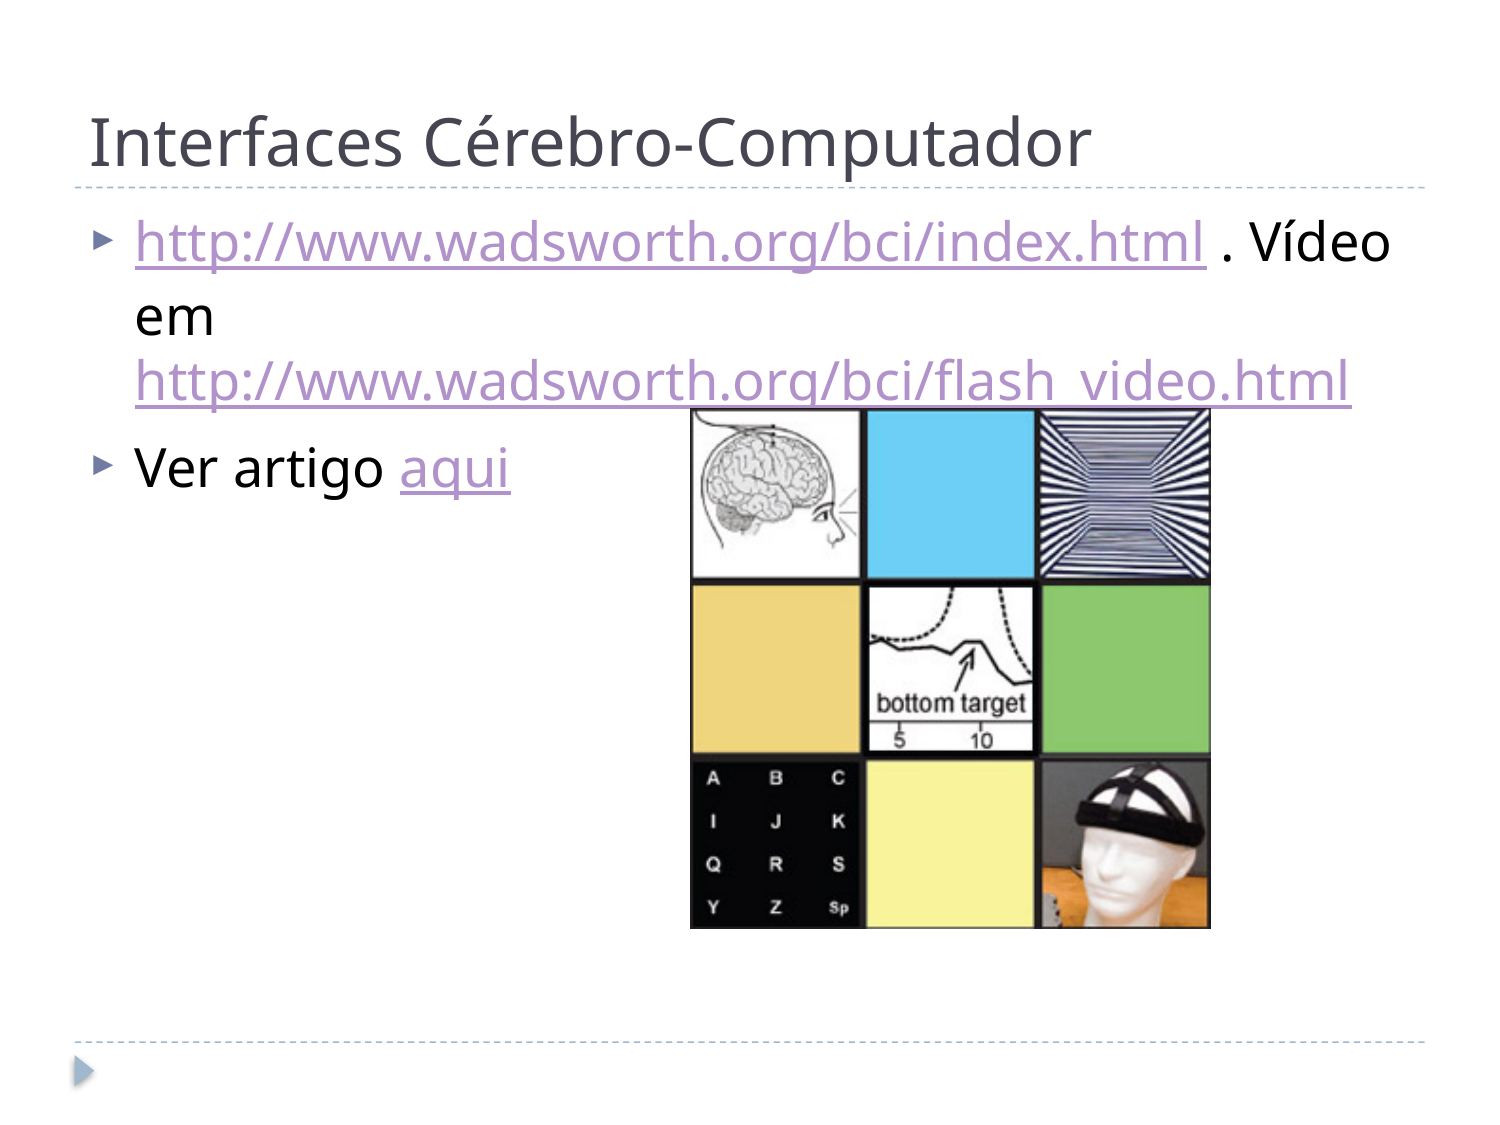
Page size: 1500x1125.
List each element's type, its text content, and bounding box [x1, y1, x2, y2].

title Interfaces Cérebro-Computador [75, 24, 1425, 188]
list http://www.wadsworth.org/bci/index.html . Vídeo em http://www.wadsworth.org/bci/flash_video.html Ver artigo aqui [75, 200, 1425, 1010]
picture [690, 408, 1211, 929]
